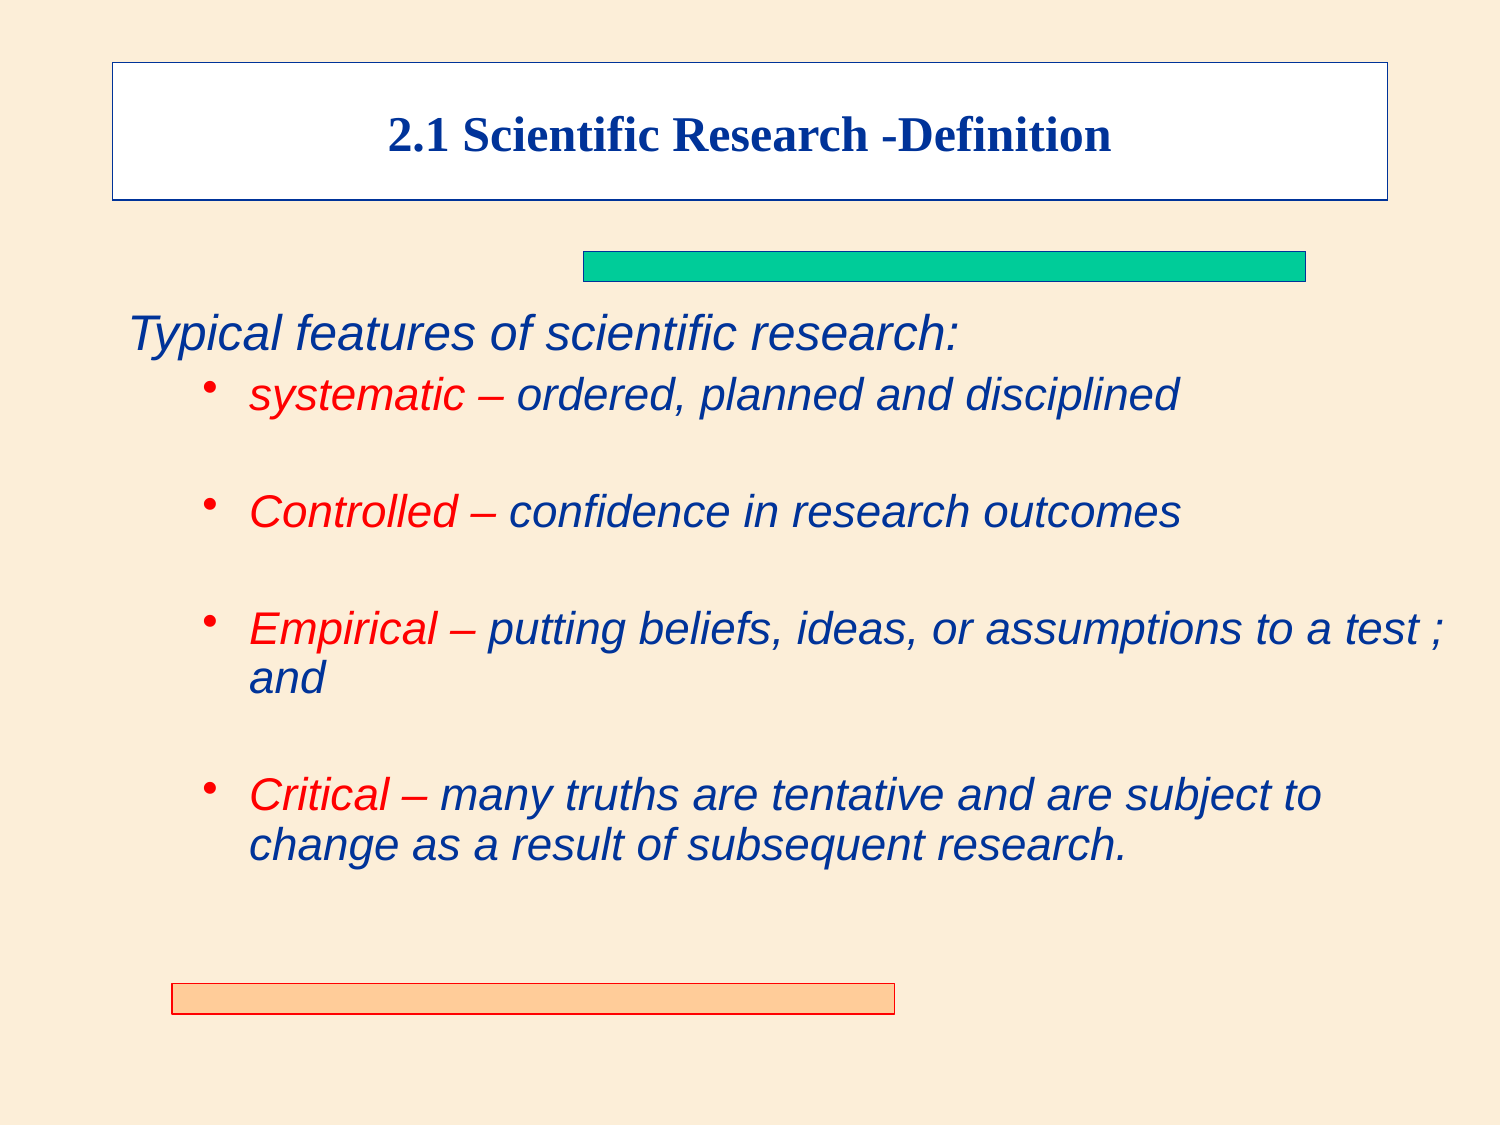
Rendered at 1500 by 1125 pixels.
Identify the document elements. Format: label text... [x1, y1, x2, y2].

text_box Typical features of scientific research: systematic – ordered, planned and disciplined Controlled – confidence in research outcomes Empirical – putting beliefs, ideas, or assumptions to a test ; and Critical – many truths are tentative and are subject to change as a result of subsequent research. [112, 299, 1463, 888]
text_box 2.1 Scientific Research -Definition [112, 62, 1388, 200]
